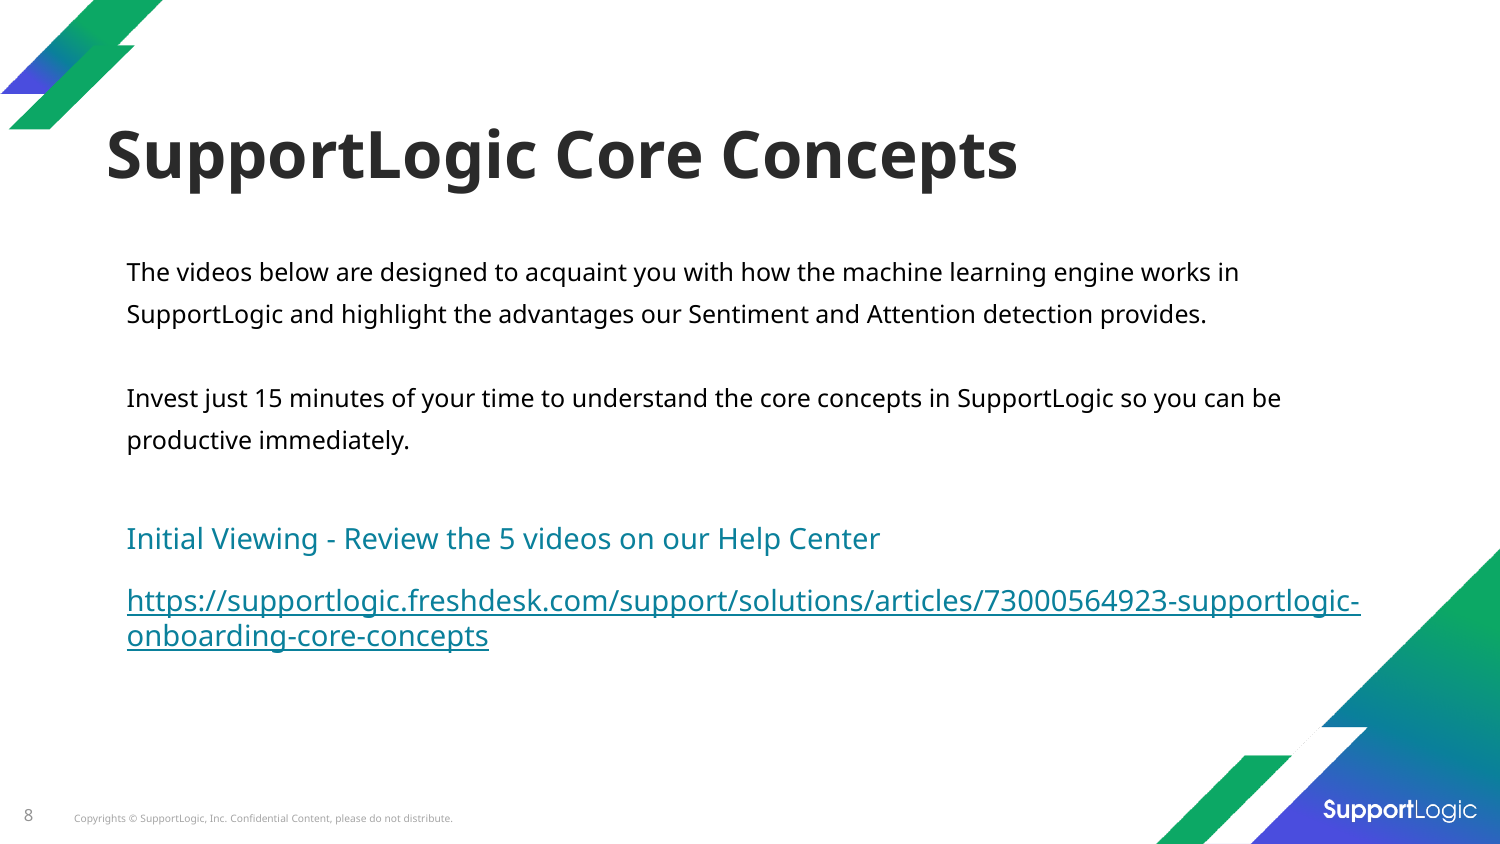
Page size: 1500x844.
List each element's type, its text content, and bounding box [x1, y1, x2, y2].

picture [0, 0, 163, 94]
text_box The videos below are designed to acquaint you with how the machine learning engine works in SupportLogic and highlight the advantages our Sentiment and Attention detection provides. Invest just 15 minutes of your time to understand the core concepts in SupportLogic so you can be productive immediately. Initial Viewing - Review the 5 videos on our Help Center https://supportlogic.freshdesk.com/support/solutions/articles/73000564923-supportlogic-onboarding-core-concepts [111, 229, 1389, 698]
title SupportLogic Core Concepts [94, 101, 1421, 230]
picture [1149, 545, 1500, 844]
text_box [8, 45, 135, 130]
